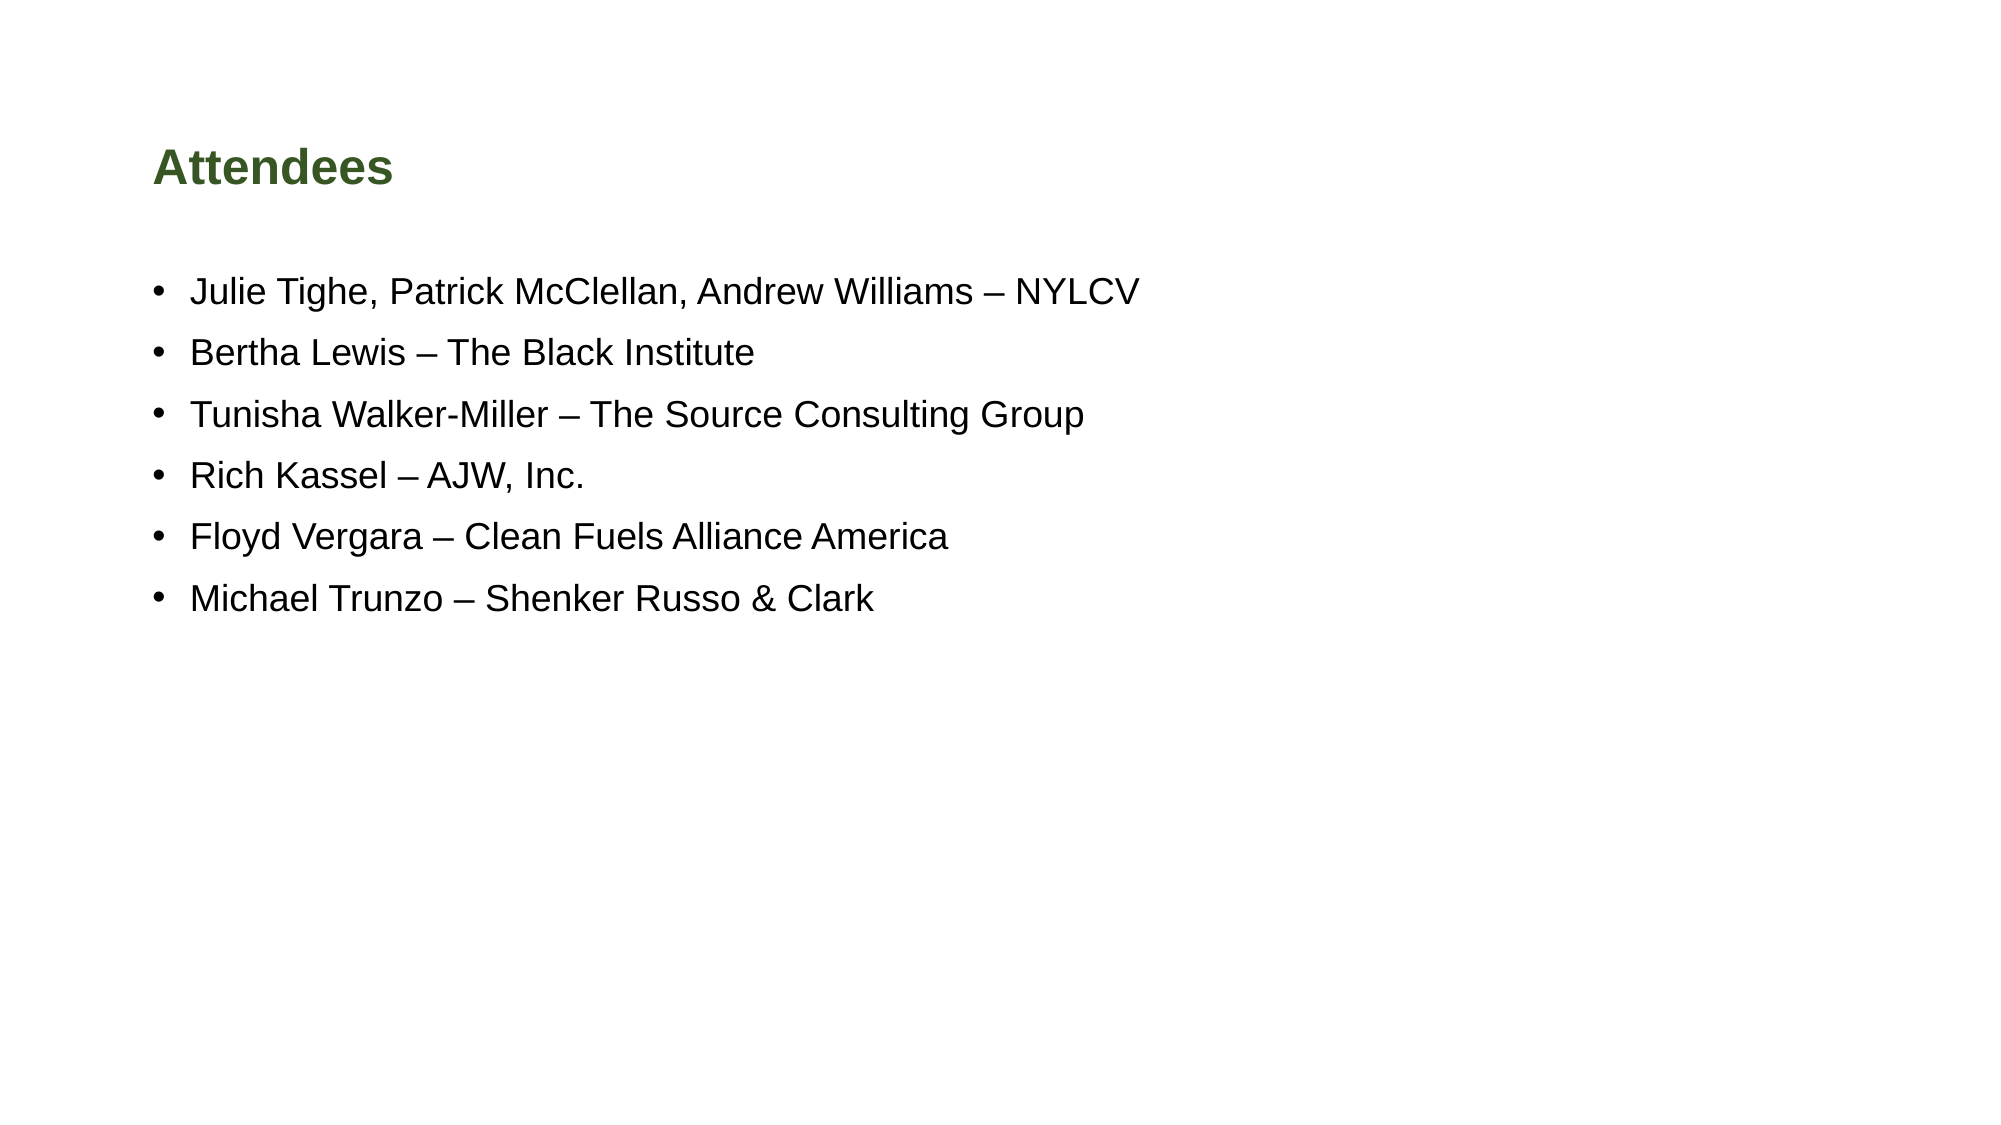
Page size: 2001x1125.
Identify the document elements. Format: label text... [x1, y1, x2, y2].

title Attendees [137, 59, 1863, 264]
list Julie Tighe, Patrick McClellan, Andrew Williams – NYLCV Bertha Lewis – The Black Institute Tunisha Walker-Miller – The Source Consulting Group Rich Kassel – AJW, Inc. Floyd Vergara – Clean Fuels Alliance America Michael Trunzo – Shenker Russo & Clark [137, 264, 1863, 979]
